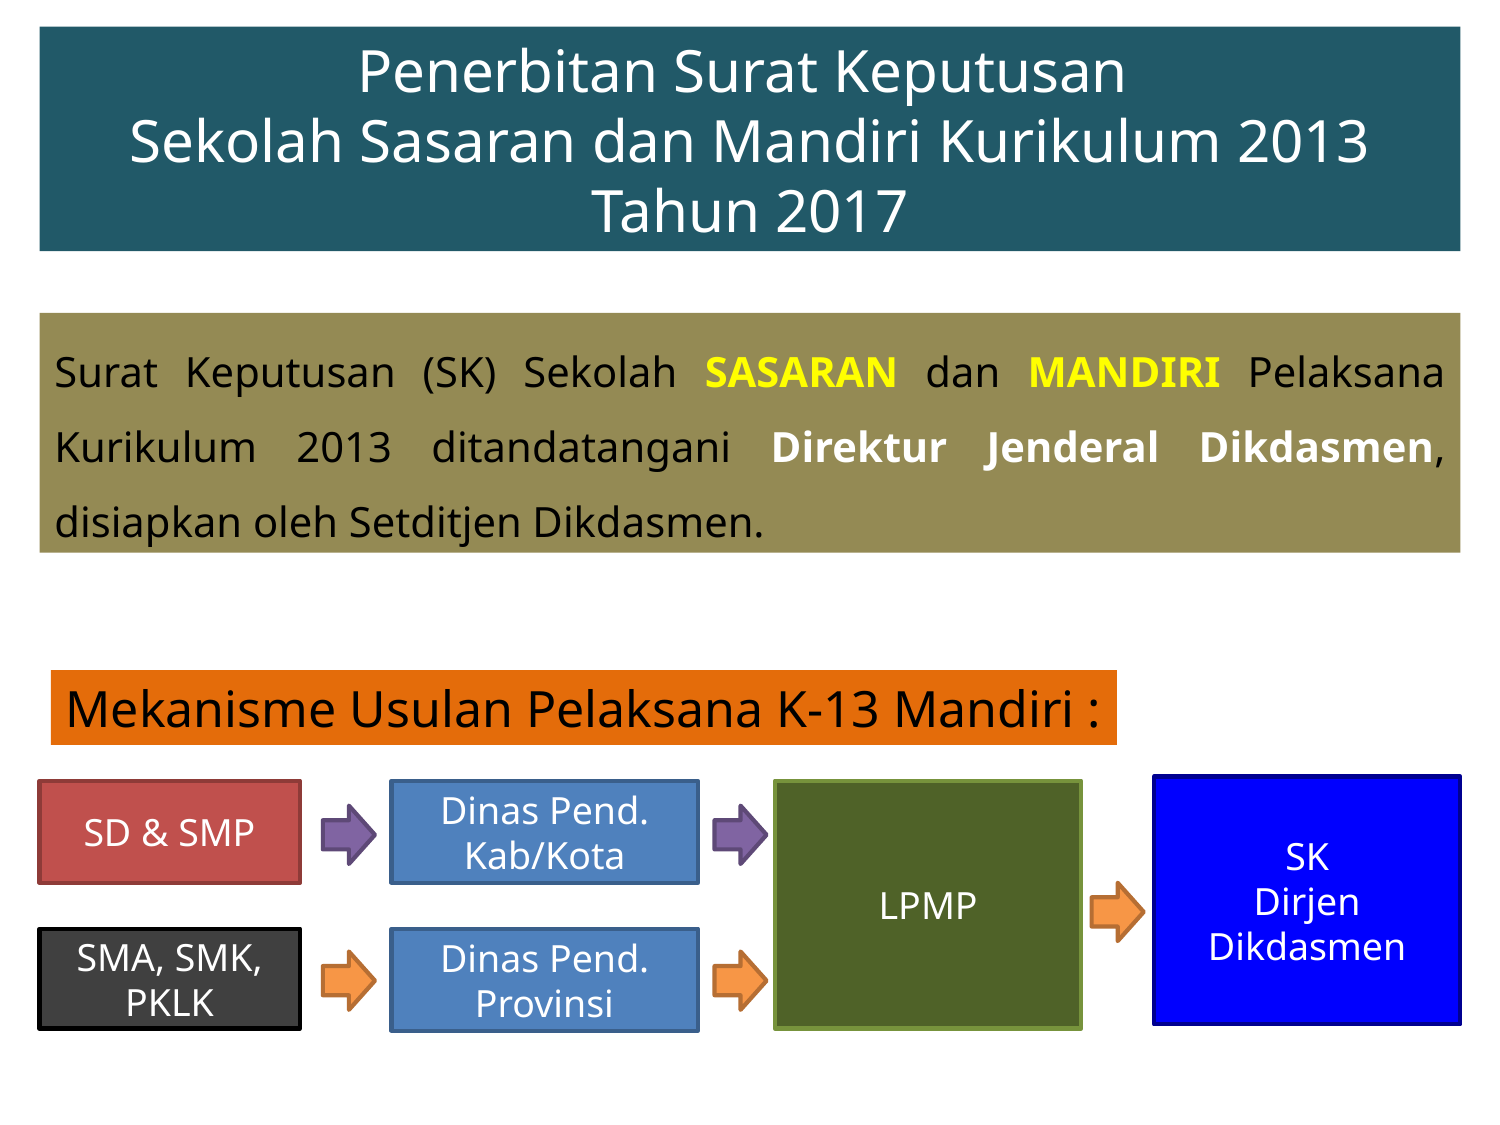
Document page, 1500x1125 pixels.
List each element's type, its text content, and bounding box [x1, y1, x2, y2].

text_box [712, 803, 769, 866]
text_box LPMP [773, 779, 1083, 1031]
text_box [712, 949, 769, 1012]
text_box SMA, SMK, PKLK [37, 927, 302, 1031]
text_box SK Dirjen Dikdasmen [1152, 774, 1462, 1026]
text_box Dinas Pend. Kab/Kota [389, 779, 700, 885]
text_box [320, 803, 377, 866]
text_box Mekanisme Usulan Pelaksana K-13 Mandiri : [50, 670, 1117, 745]
text_box Dinas Pend. Provinsi [389, 927, 700, 1033]
text_box Surat Keputusan (SK) Sekolah SASARAN dan MANDIRI Pelaksana Kurikulum 2013 ditandatangani Direktur Jenderal Dikdasmen, disiapkan oleh Setditjen Dikdasmen. [39, 312, 1461, 553]
text_box [1089, 880, 1146, 944]
text_box Penerbitan Surat Keputusan Sekolah Sasaran dan Mandiri Kurikulum 2013 Tahun 2017 [39, 26, 1461, 252]
text_box [320, 949, 377, 1012]
text_box SD & SMP [37, 779, 302, 885]
